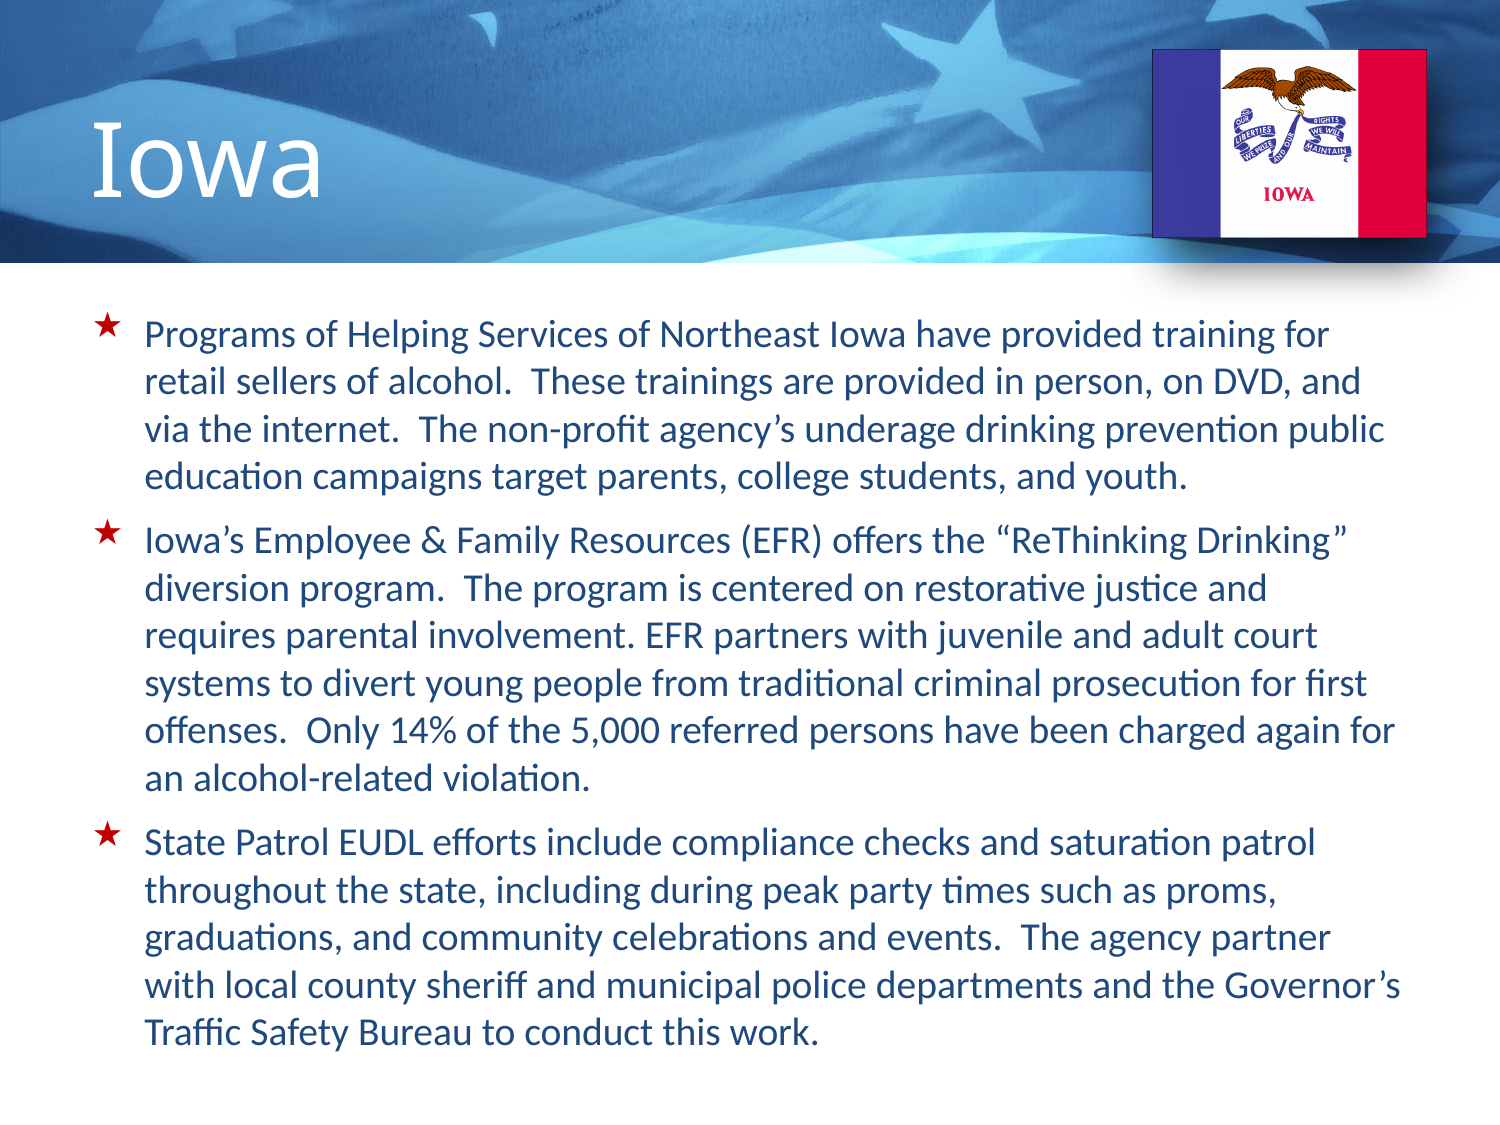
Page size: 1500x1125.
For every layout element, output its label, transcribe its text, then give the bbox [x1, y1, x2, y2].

list Programs of Helping Services of Northeast Iowa have provided training for retail sellers of alcohol. These trainings are provided in person, on DVD, and via the internet. The non-profit agency’s underage drinking prevention public education campaigns target parents, college students, and youth. Iowa’s Employee & Family Resources (EFR) offers the “ReThinking Drinking” diversion program. The program is centered on restorative justice and requires parental involvement. EFR partners with juvenile and adult court systems to divert young people from traditional criminal prosecution for first offenses. Only 14% of the 5,000 referred persons have been charged again for an alcohol-related violation. State Patrol EUDL efforts include compliance checks and saturation patrol throughout the state, including during peak party times such as proms, graduations, and community celebrations and events. The agency partner with local county sheriff and municipal police departments and the Governor’s Traffic Safety Bureau to conduct this work. [74, 299, 1426, 1076]
title Iowa [74, 62, 1140, 251]
picture [0, 0, 1500, 263]
